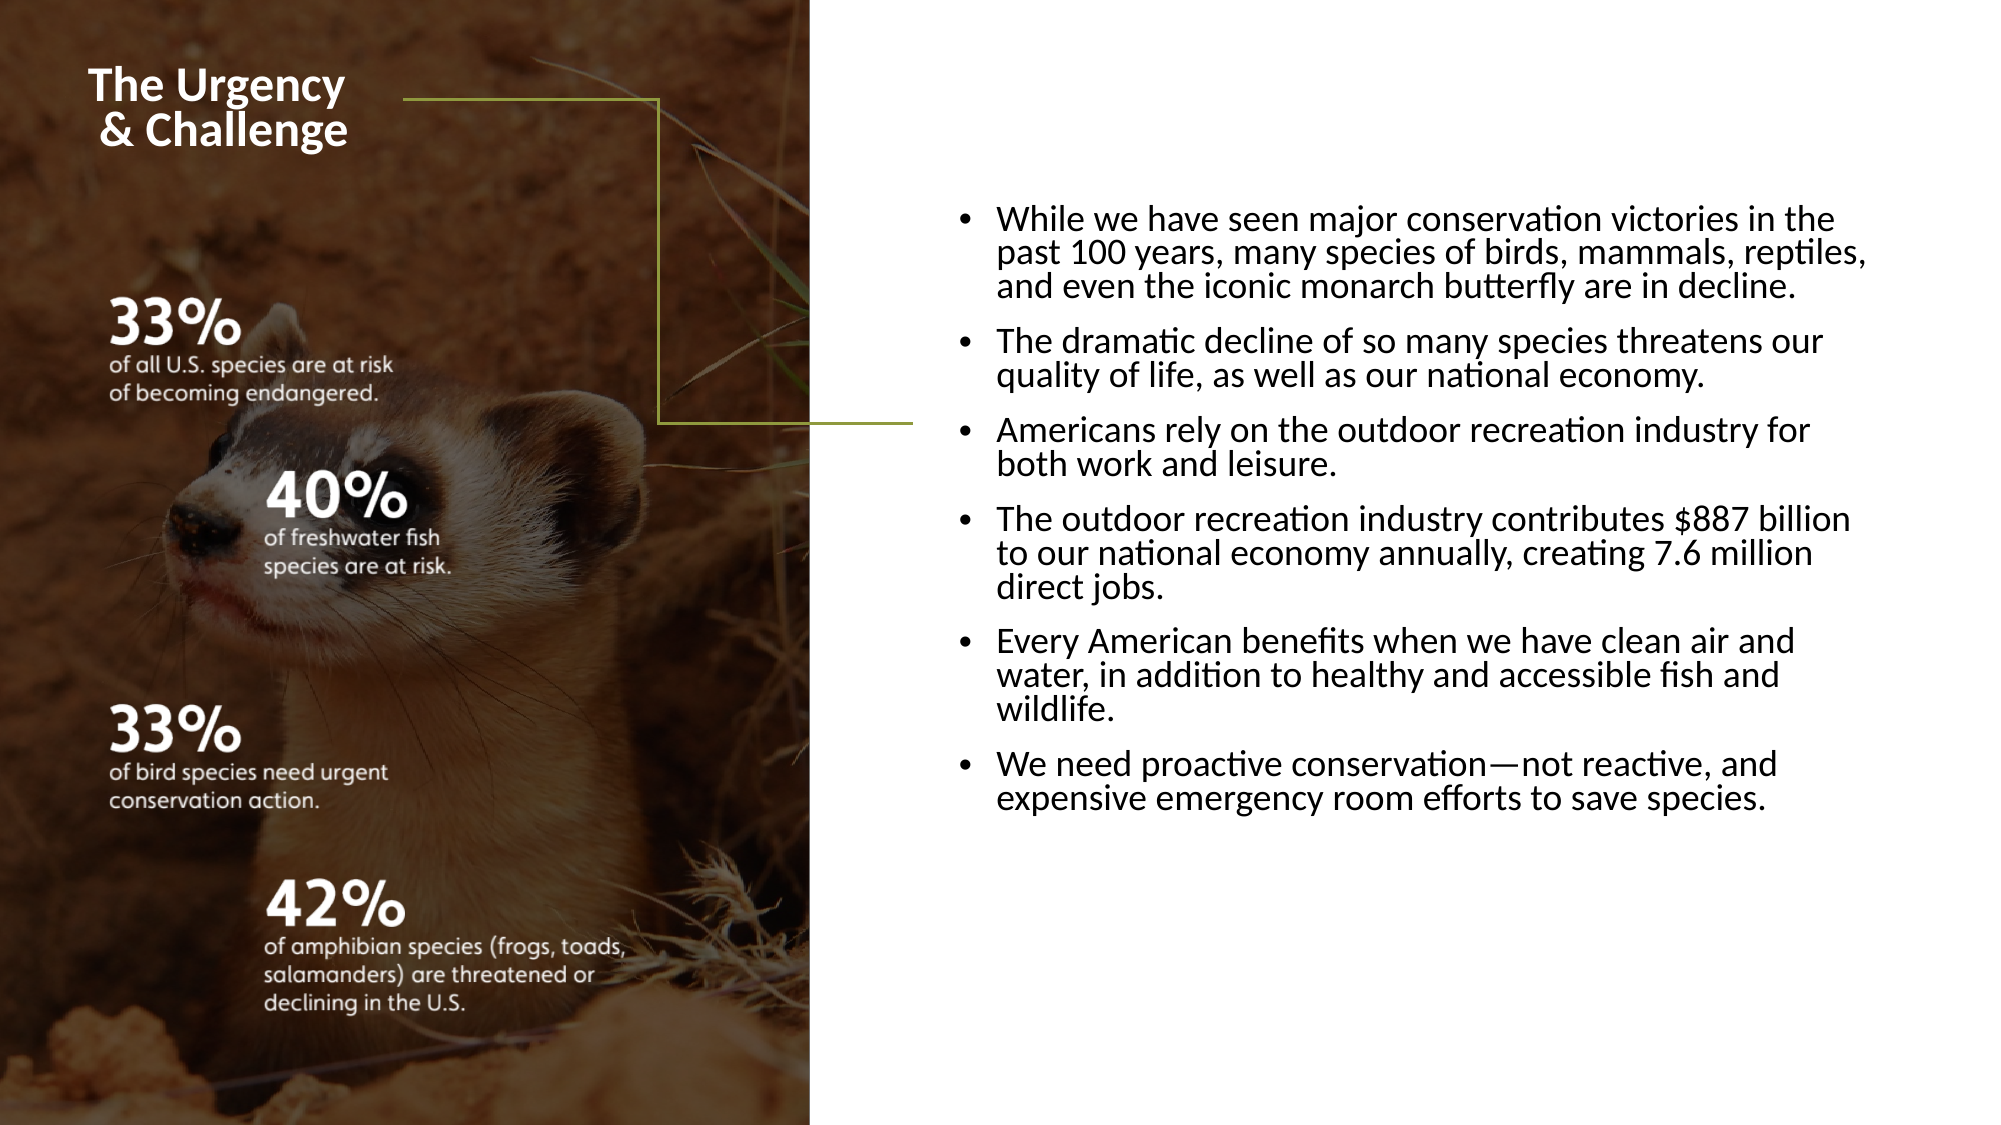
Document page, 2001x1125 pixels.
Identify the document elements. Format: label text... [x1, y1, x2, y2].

text_box While we have seen major conservation victories in the past 100 years, many species of birds, mammals, reptiles, and even the iconic monarch butterfly are in decline. The dramatic decline of so many species threatens our quality of life, as well as our national economy. Americans rely on the outdoor recreation industry for both work and leisure. The outdoor recreation industry contributes $887 billion to our national economy annually, creating 7.6 million direct jobs. Every American benefits when we have clean air and water, in addition to healthy and accessible fish and wildlife. We need proactive conservation—not reactive, and expensive emergency room efforts to save species. [944, 196, 1904, 988]
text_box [403, 99, 914, 424]
picture [0, 0, 809, 1125]
